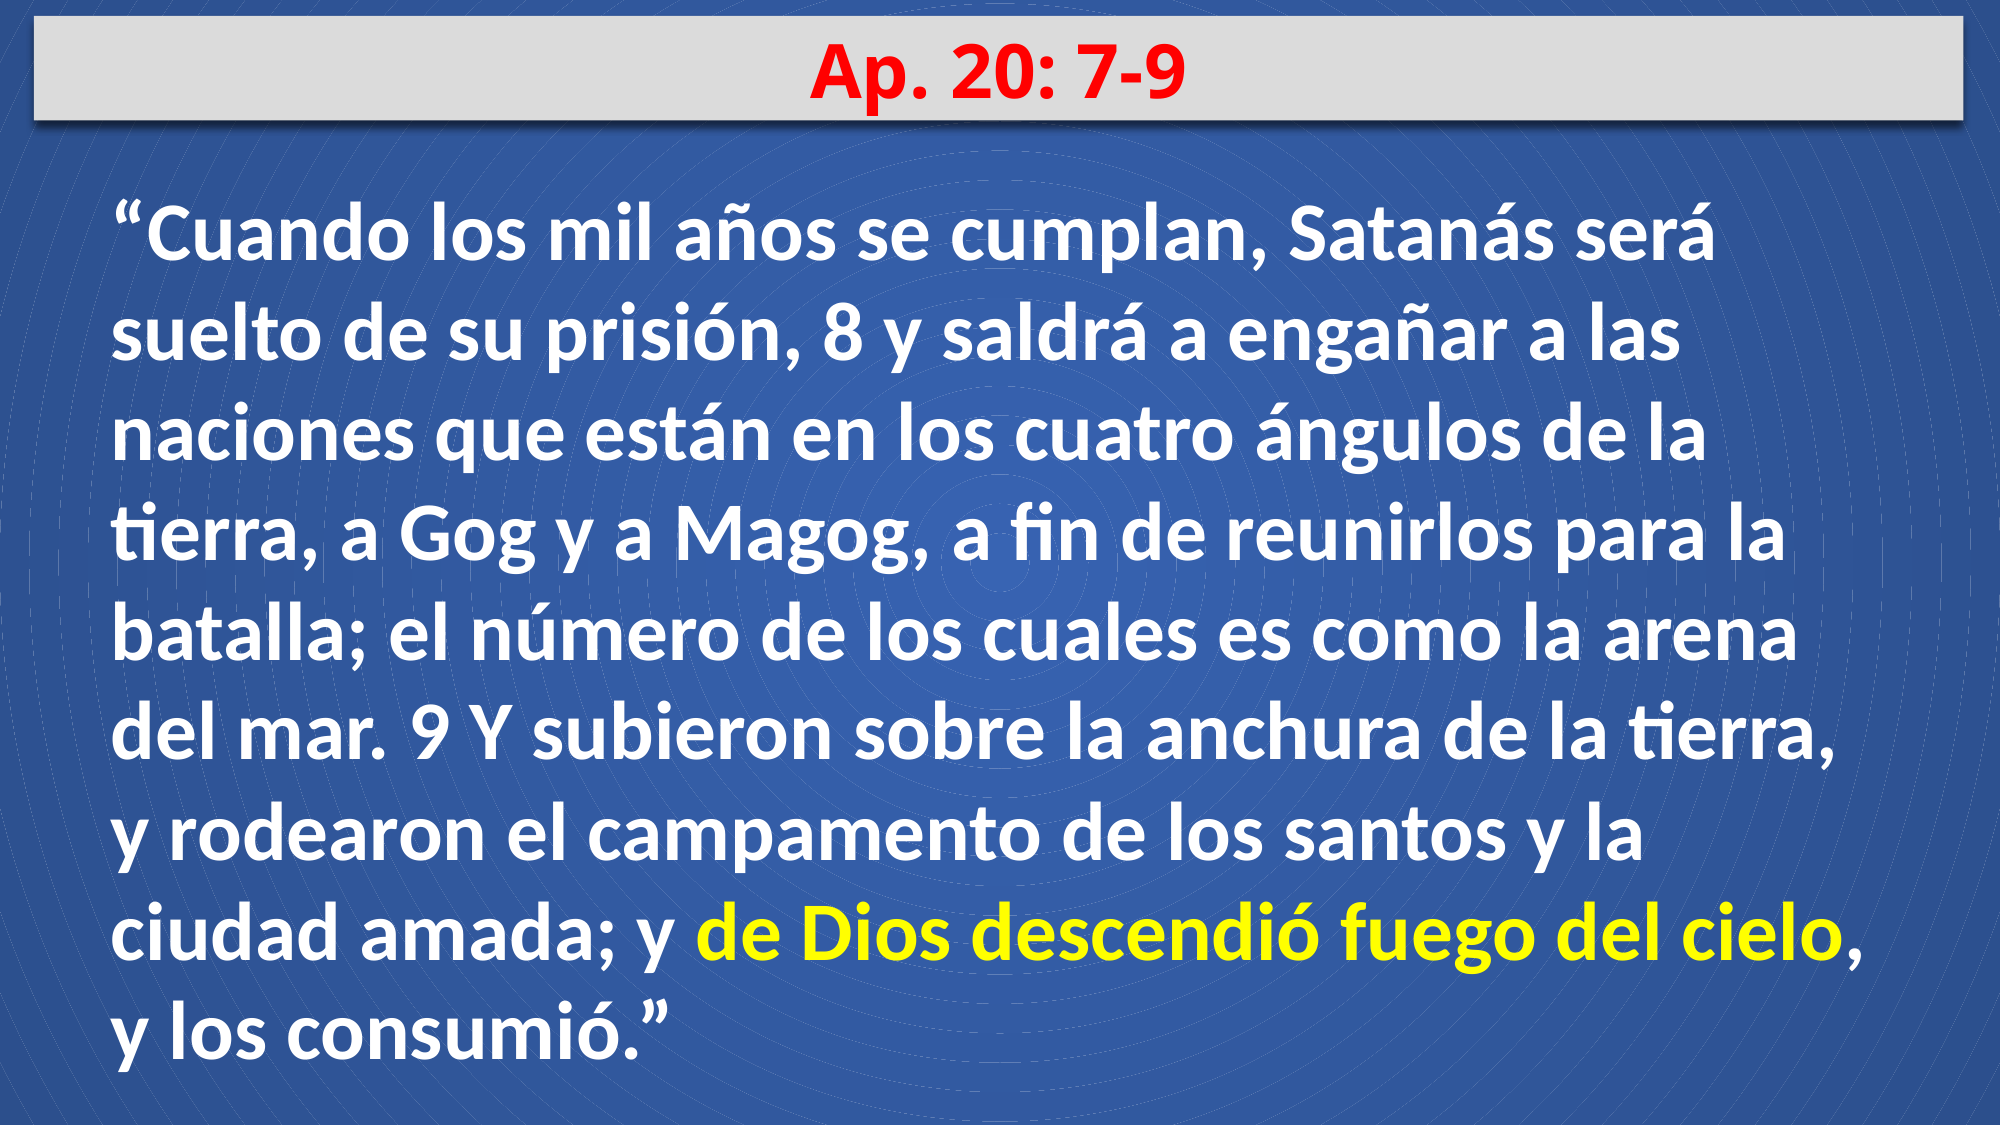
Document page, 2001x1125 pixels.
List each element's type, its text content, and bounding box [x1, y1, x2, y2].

text_box “Cuando los mil años se cumplan, Satanás será suelto de su prisión, 8 y saldrá a engañar a las naciones que están en los cuatro ángulos de la tierra, a Gog y a Magog, a fin de reunirlos para la batalla; el número de los cuales es como la arena del mar. 9 Y subieron sobre la anchura de la tierra, y rodearon el campamento de los santos y la ciudad amada; y de Dios descendió fuego del cielo, y los consumió.” [96, 169, 1902, 1085]
text_box Ap. 20: 7-9 [33, 15, 1964, 121]
